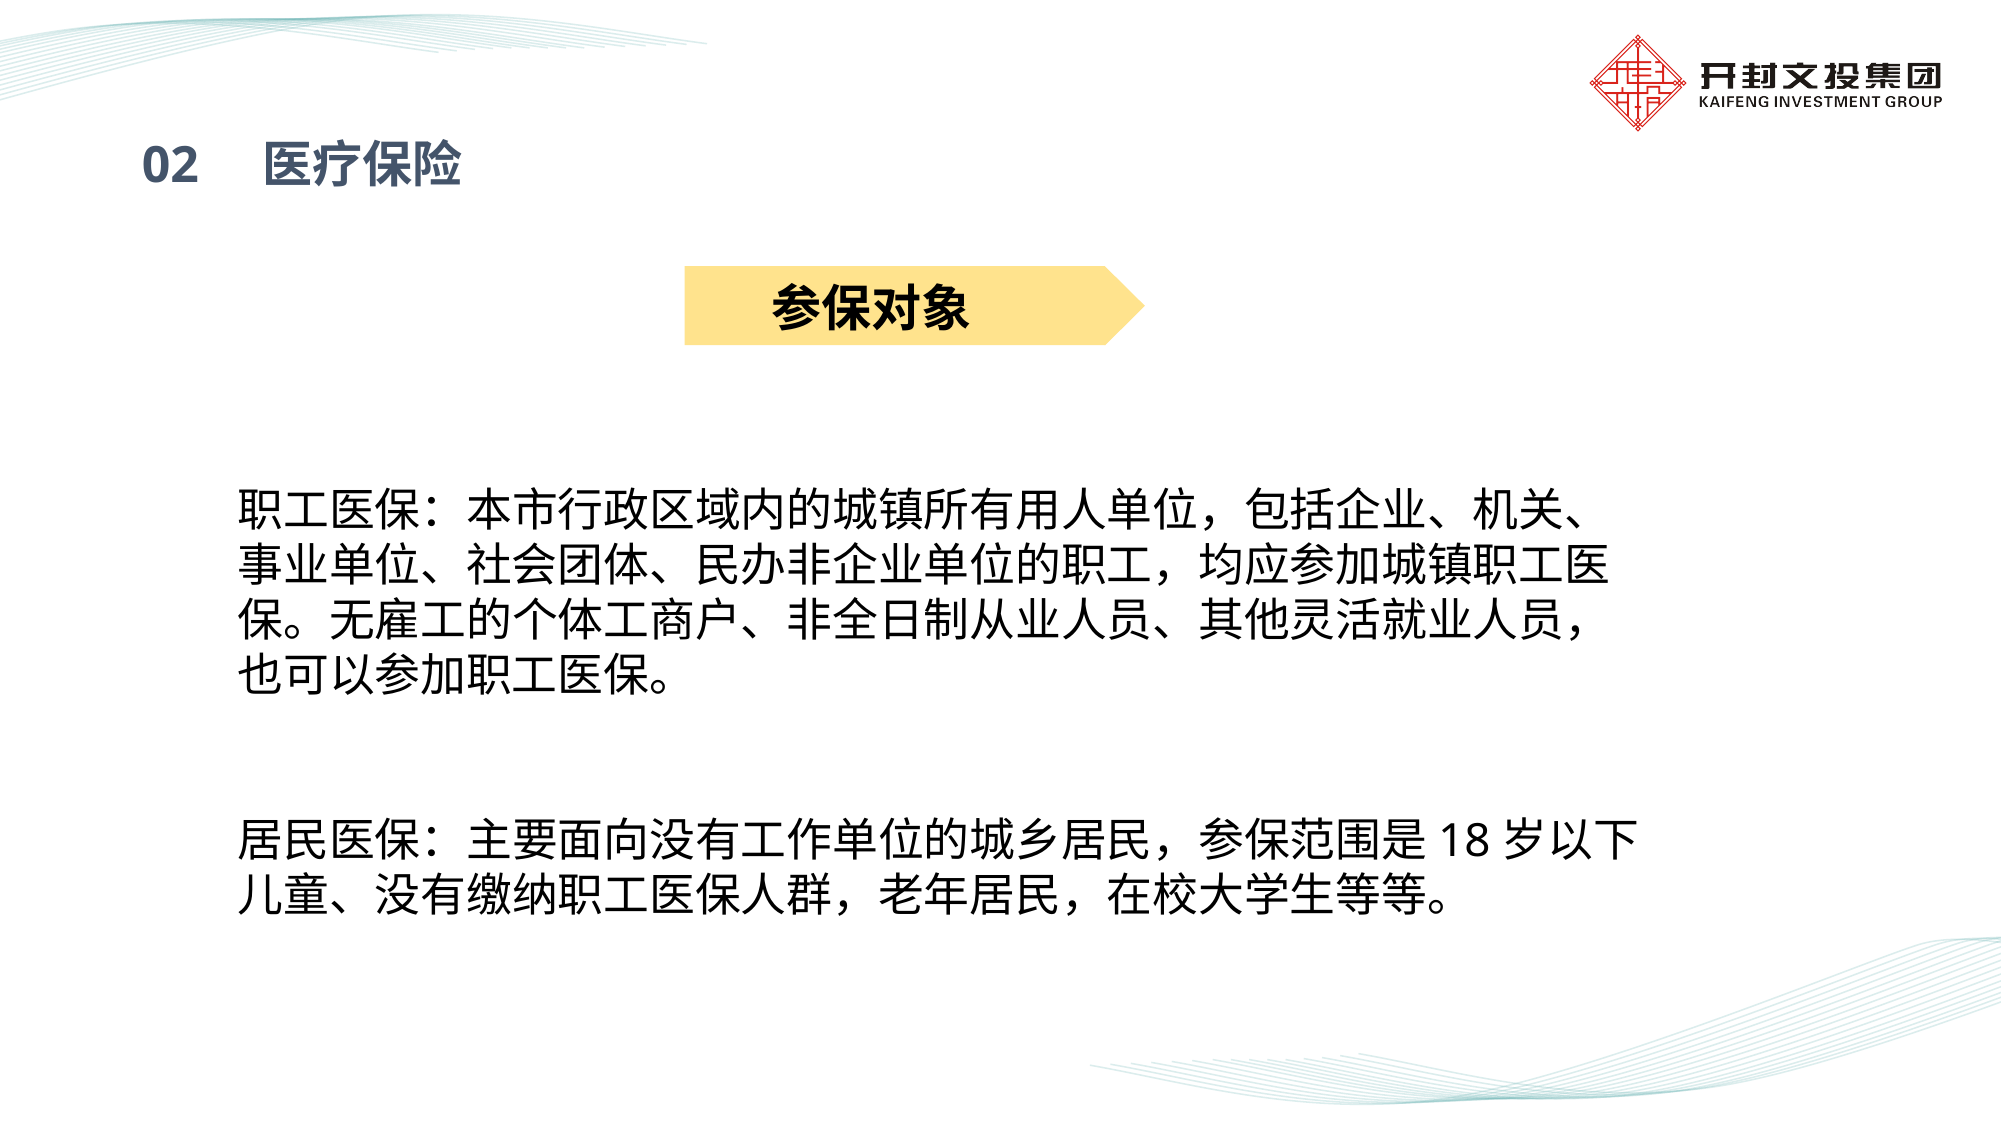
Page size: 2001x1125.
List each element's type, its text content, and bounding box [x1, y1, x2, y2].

text_box 02 医疗保险 [127, 85, 620, 201]
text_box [684, 266, 1145, 346]
text_box 职工医保：本市行政区域内的城镇所有用人单位，包括企业、机关、事业单位、社会团体、民办非企业单位的职工，均应参加城镇职工医保。无雇工的个体工商户、非全日制从业人员、其他灵活就业人员，也可以参加职工医保。 居民医保：主要面向没有工作单位的城乡居民，参保范围是18岁以下儿童、没有缴纳职工医保人群，老年居民，在校大学生等等。 [222, 338, 1669, 1091]
picture [1589, 34, 1942, 133]
